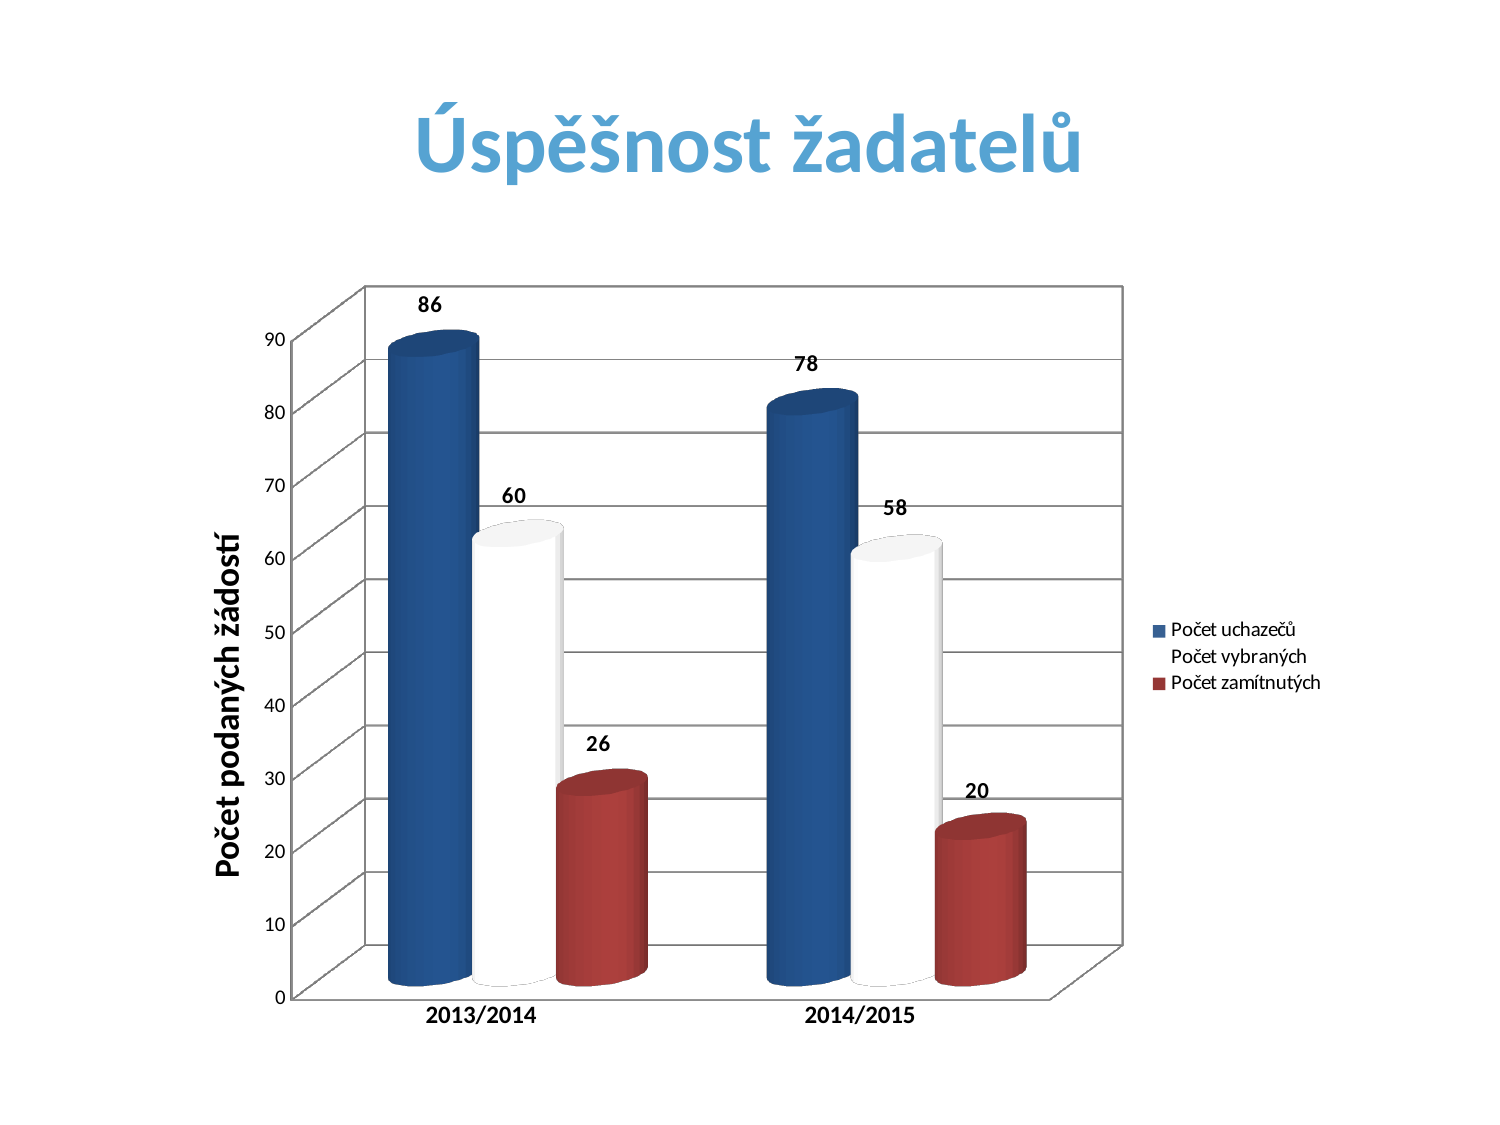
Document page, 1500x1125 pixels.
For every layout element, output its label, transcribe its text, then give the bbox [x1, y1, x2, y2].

text_box Počet podaných žádostí [196, 432, 236, 894]
title Úspěšnost žadatelů [75, 45, 1425, 233]
chart [241, 268, 1341, 1048]
